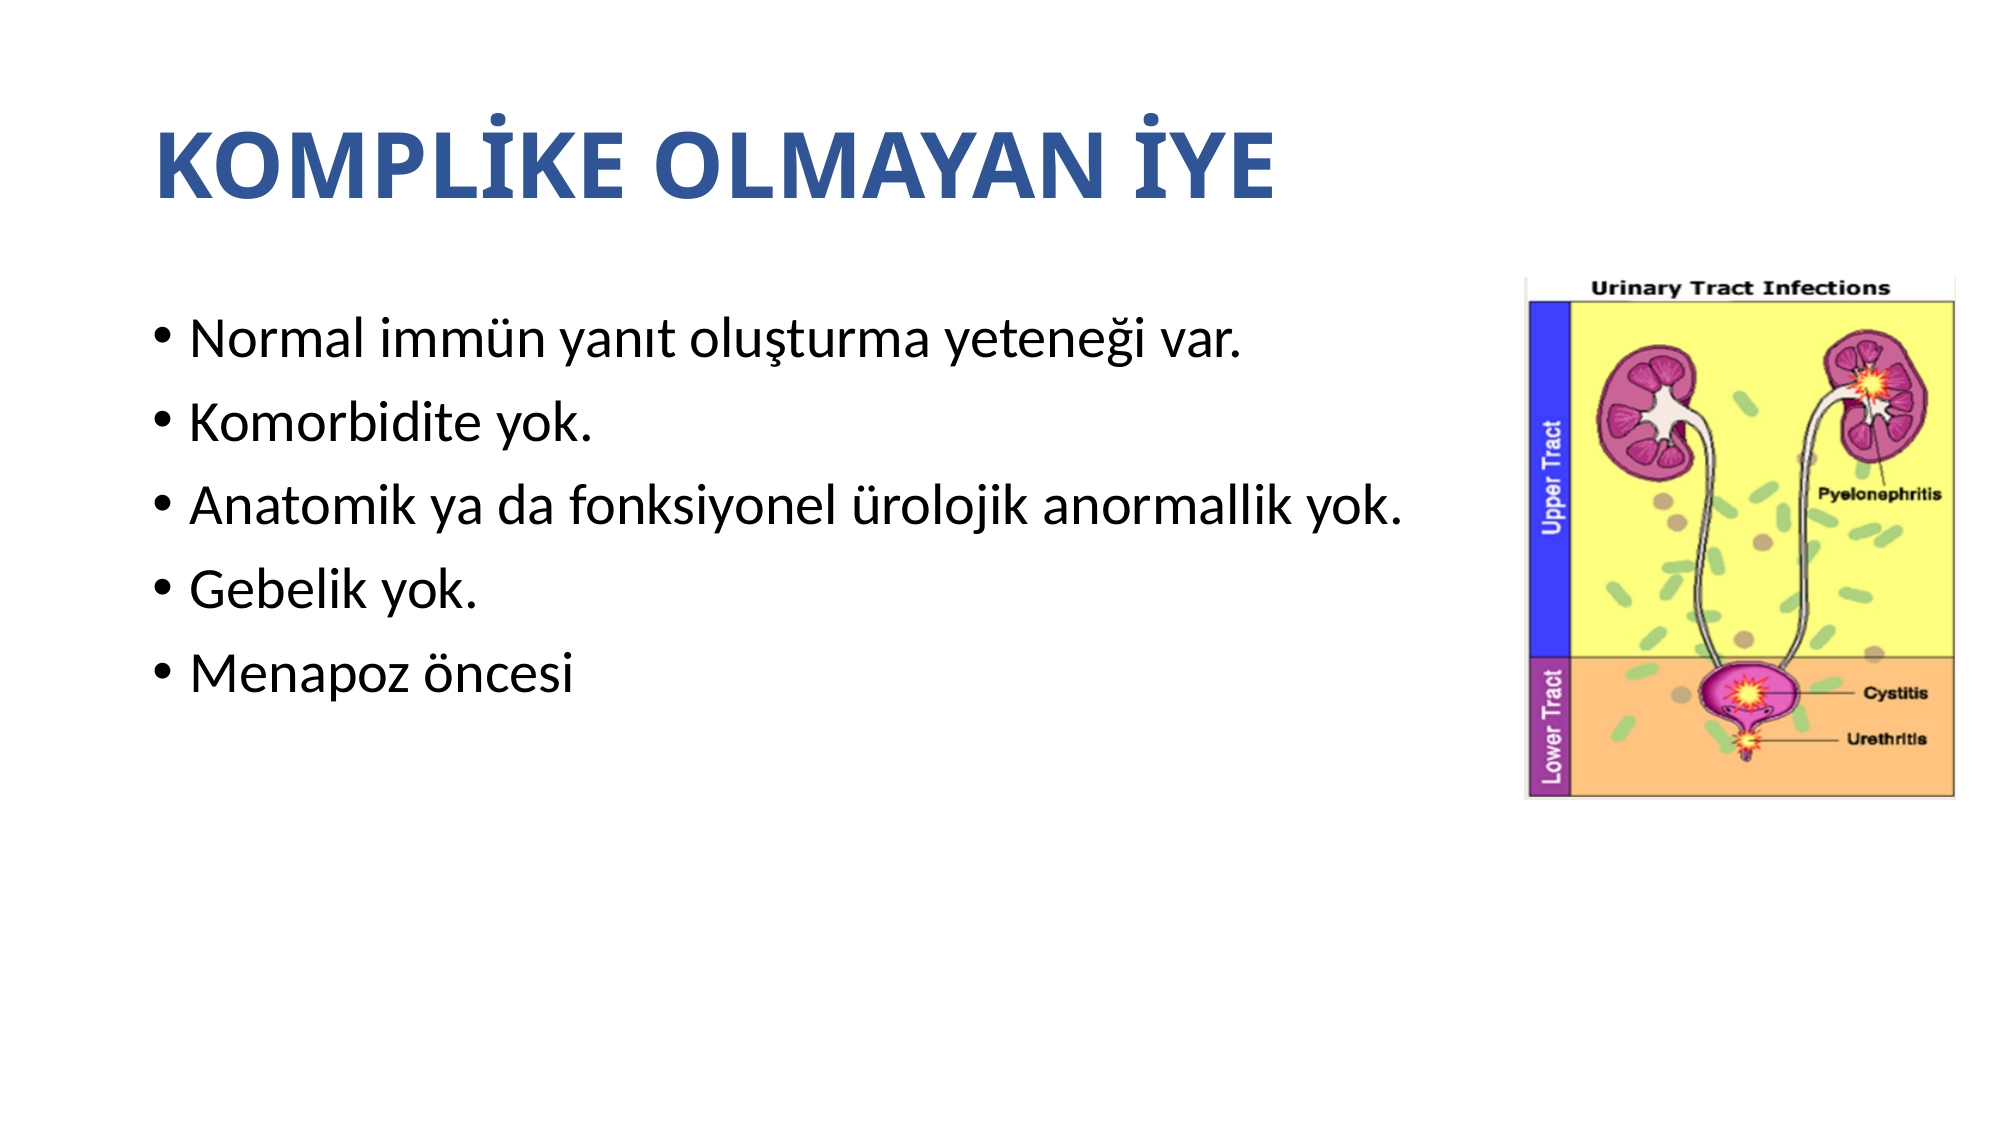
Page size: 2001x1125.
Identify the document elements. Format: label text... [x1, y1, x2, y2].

list Normal immün yanıt oluşturma yeteneği var. Komorbidite yok. Anatomik ya da fonksiyonel ürolojik anormallik yok. Gebelik yok. Menapoz öncesi [137, 299, 1863, 1014]
picture [1524, 277, 1956, 800]
title KOMPLİKE OLMAYAN İYE [137, 59, 1863, 278]
